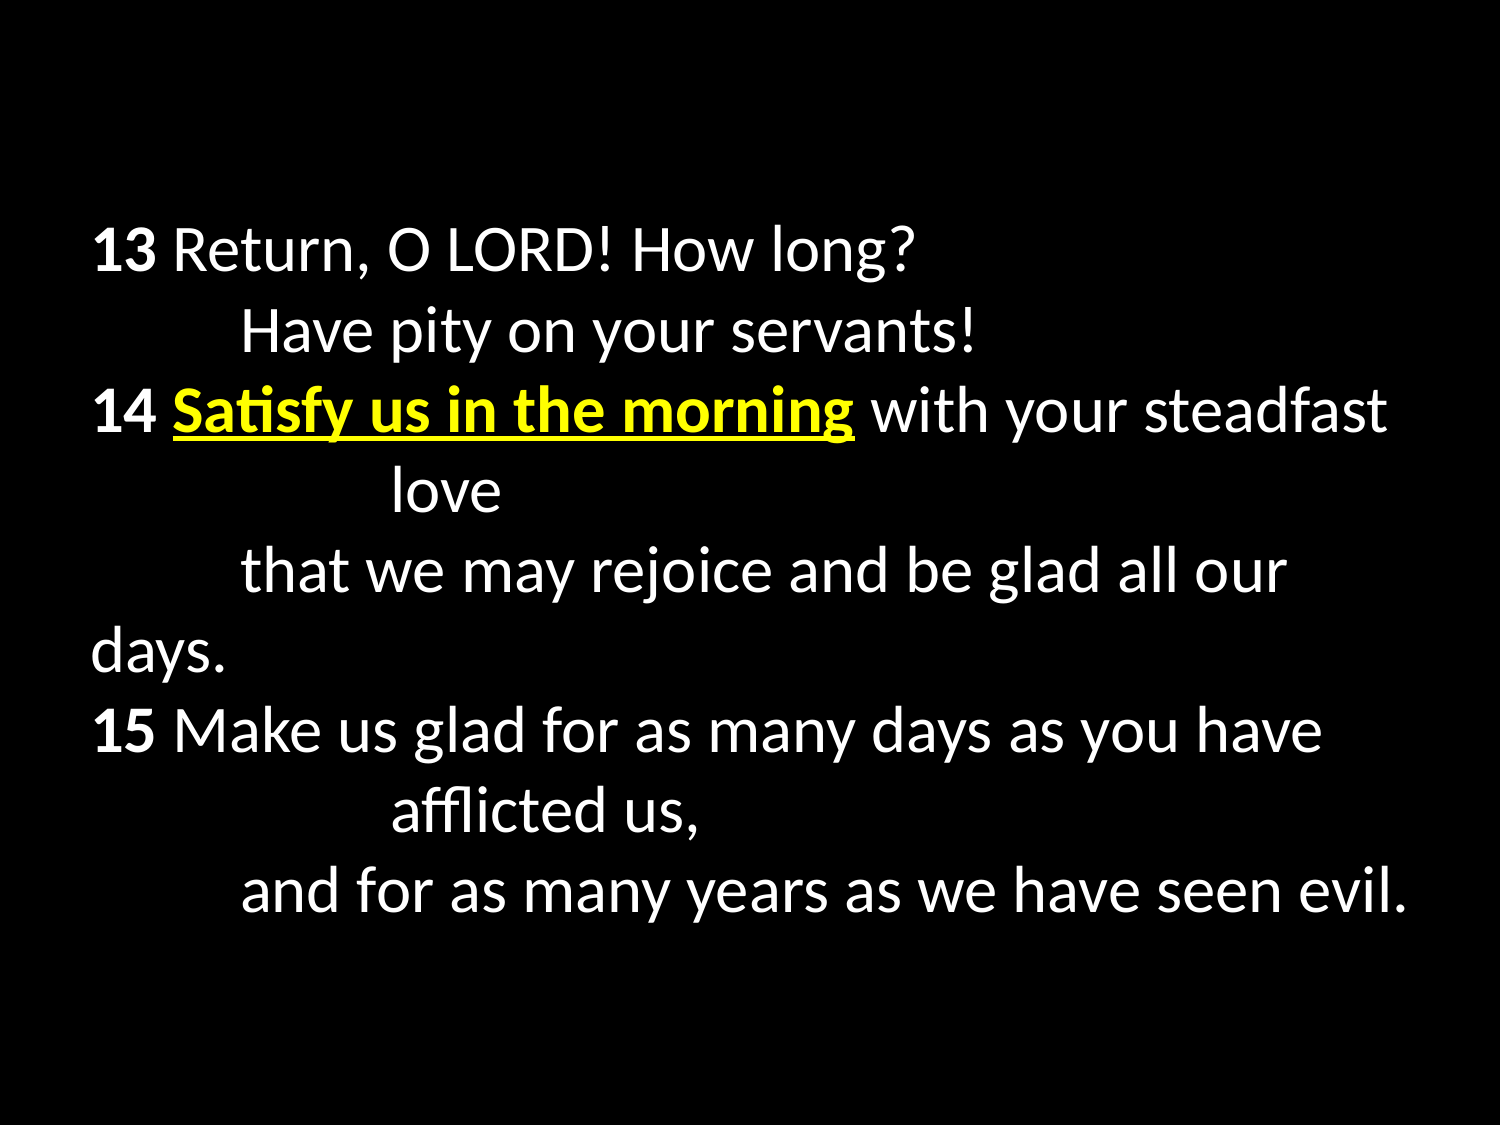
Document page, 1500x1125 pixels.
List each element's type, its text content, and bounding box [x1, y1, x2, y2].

list 13 Return, O LORD! How long? Have pity on your servants! 14 Satisfy us in the morning with your steadfast love that we may rejoice and be glad all our days. 15 Make us glad for as many days as you have afflicted us, and for as many years as we have seen evil. [75, 126, 1425, 1005]
